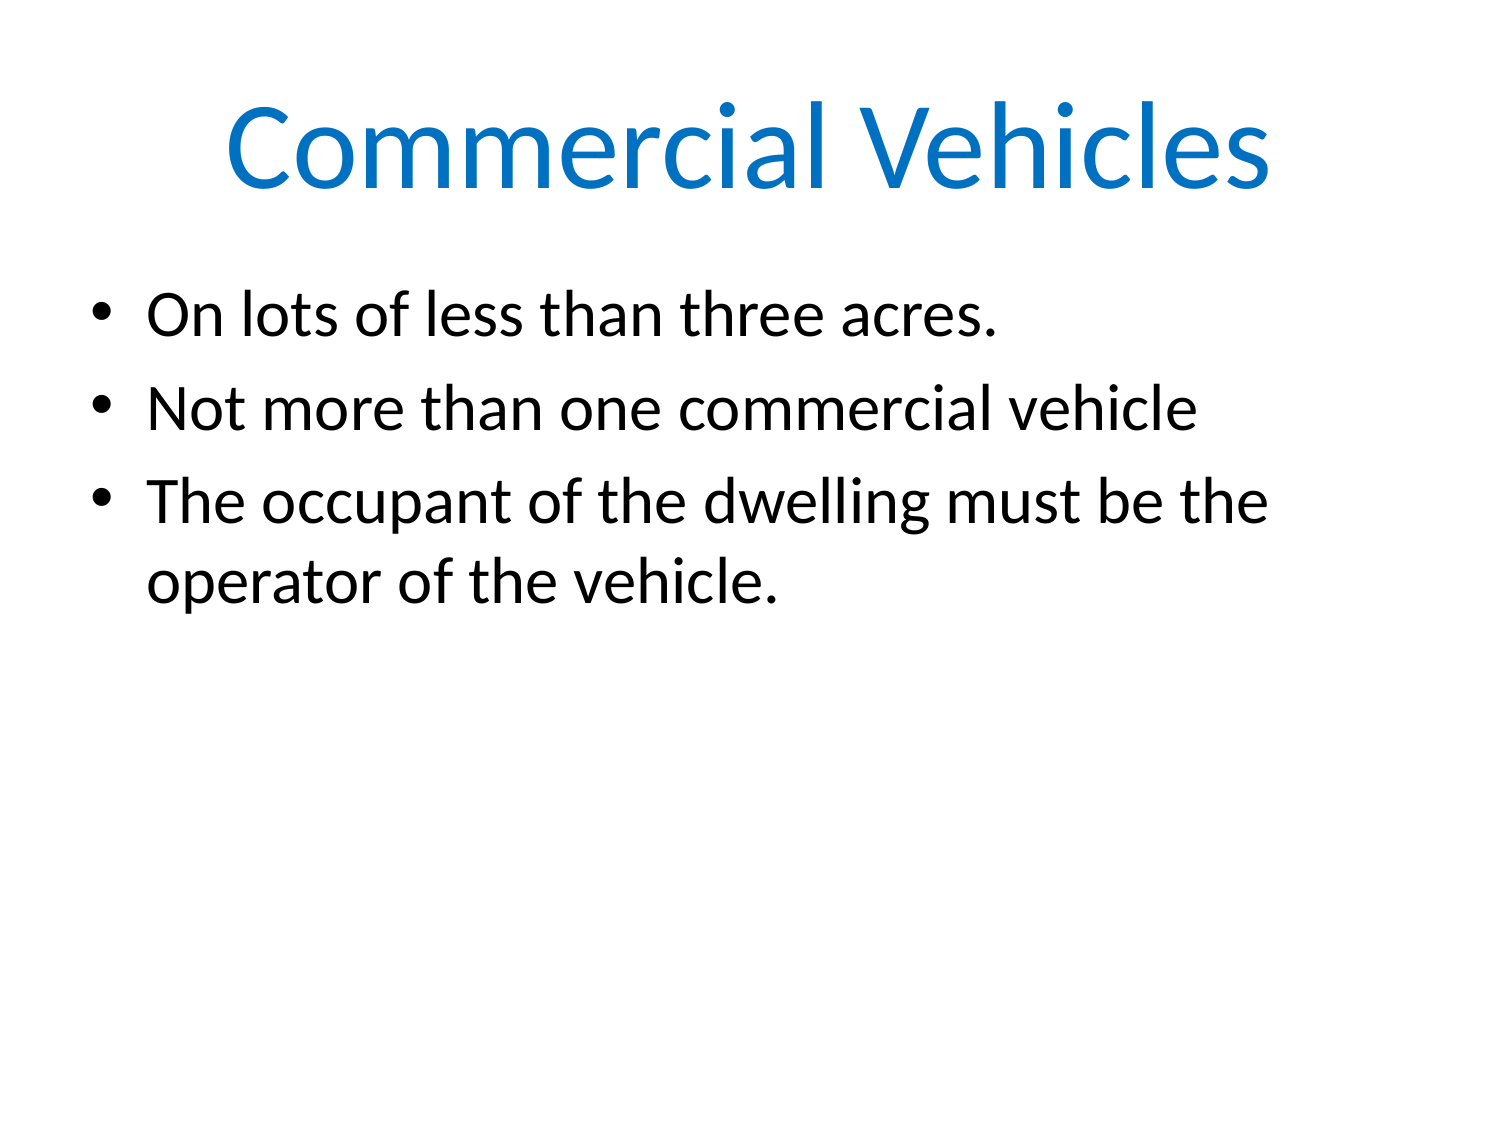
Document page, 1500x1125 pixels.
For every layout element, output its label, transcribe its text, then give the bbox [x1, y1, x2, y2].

list On lots of less than three acres. Not more than one commercial vehicle The occupant of the dwelling must be the operator of the vehicle. [75, 262, 1425, 1005]
title Commercial Vehicles [75, 45, 1425, 233]
